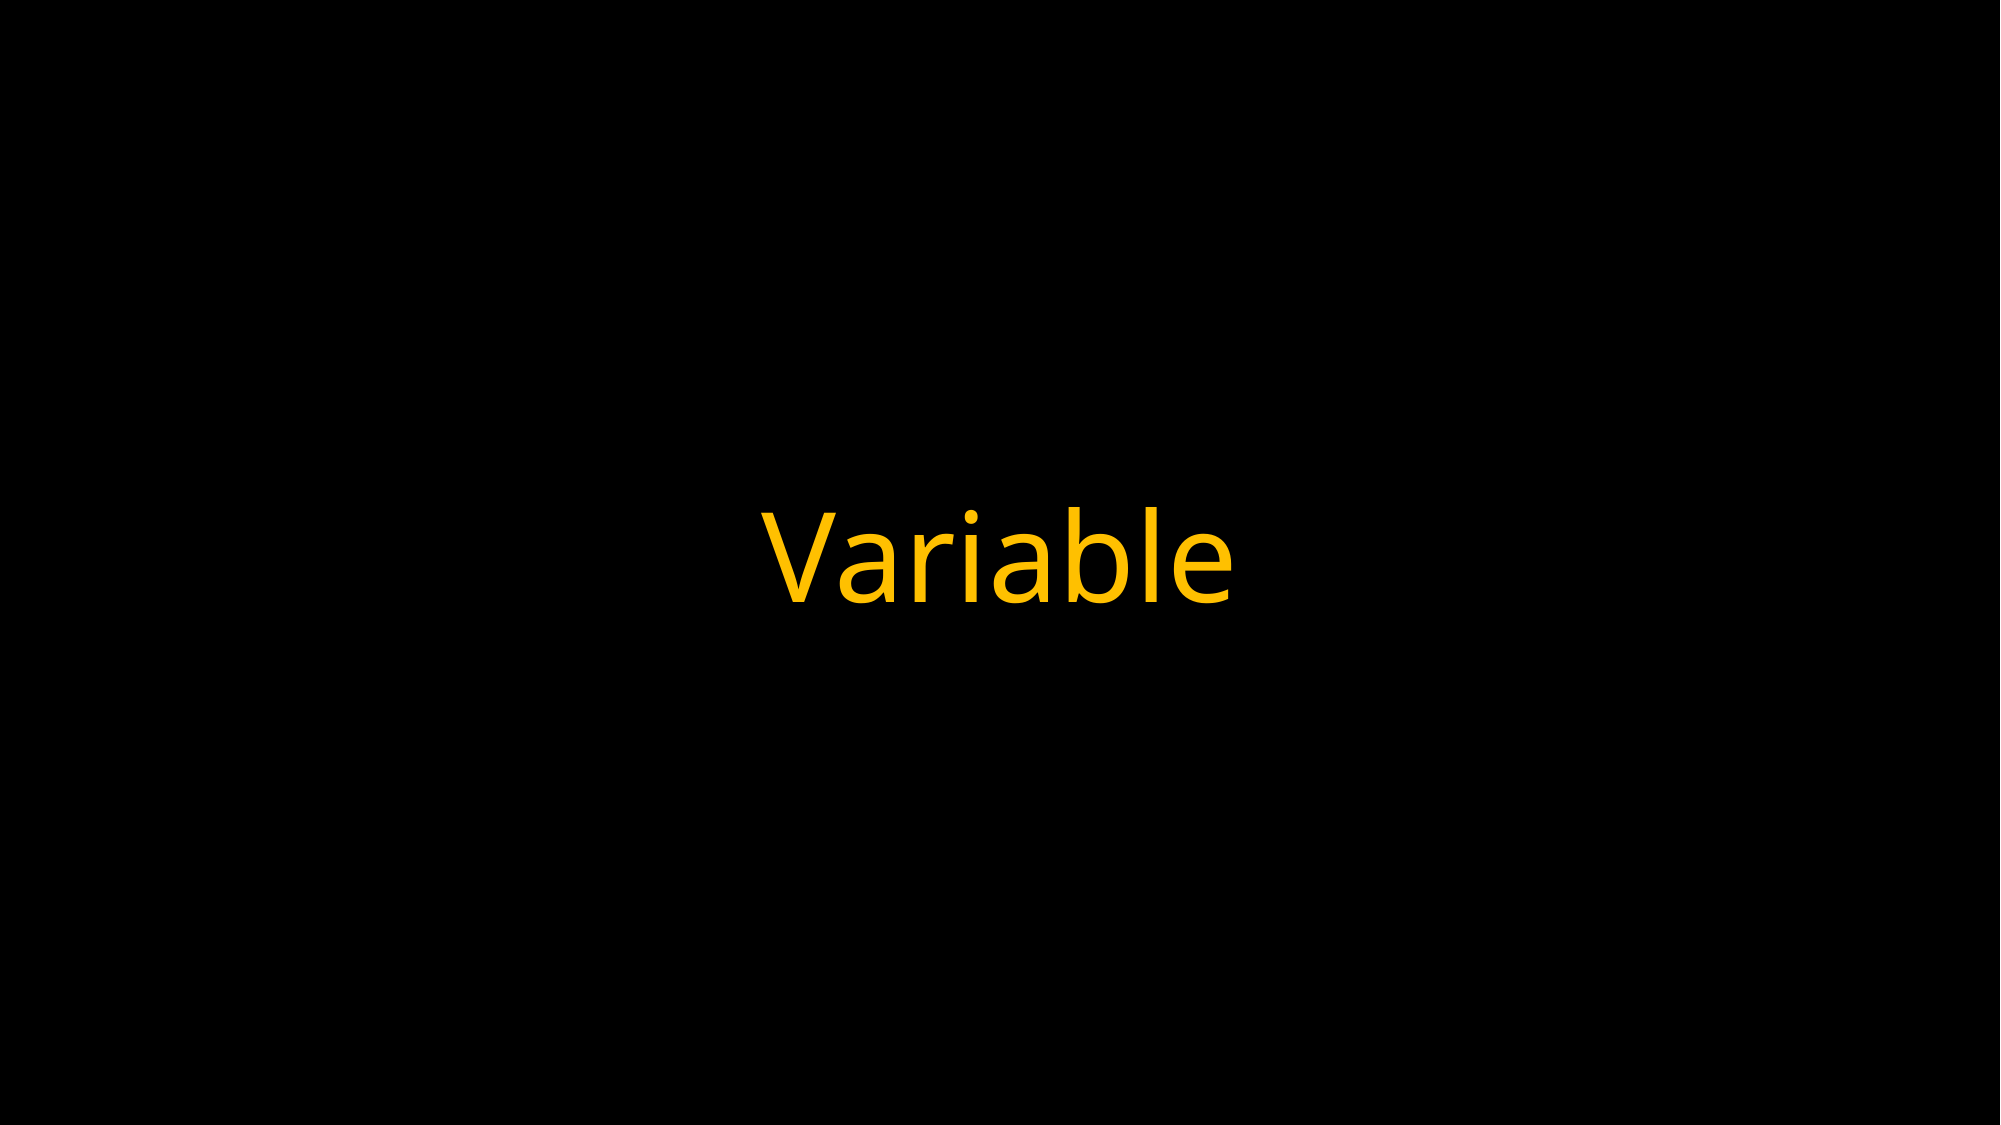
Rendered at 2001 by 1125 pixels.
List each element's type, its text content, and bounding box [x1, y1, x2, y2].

list Variable [22, 167, 1978, 957]
